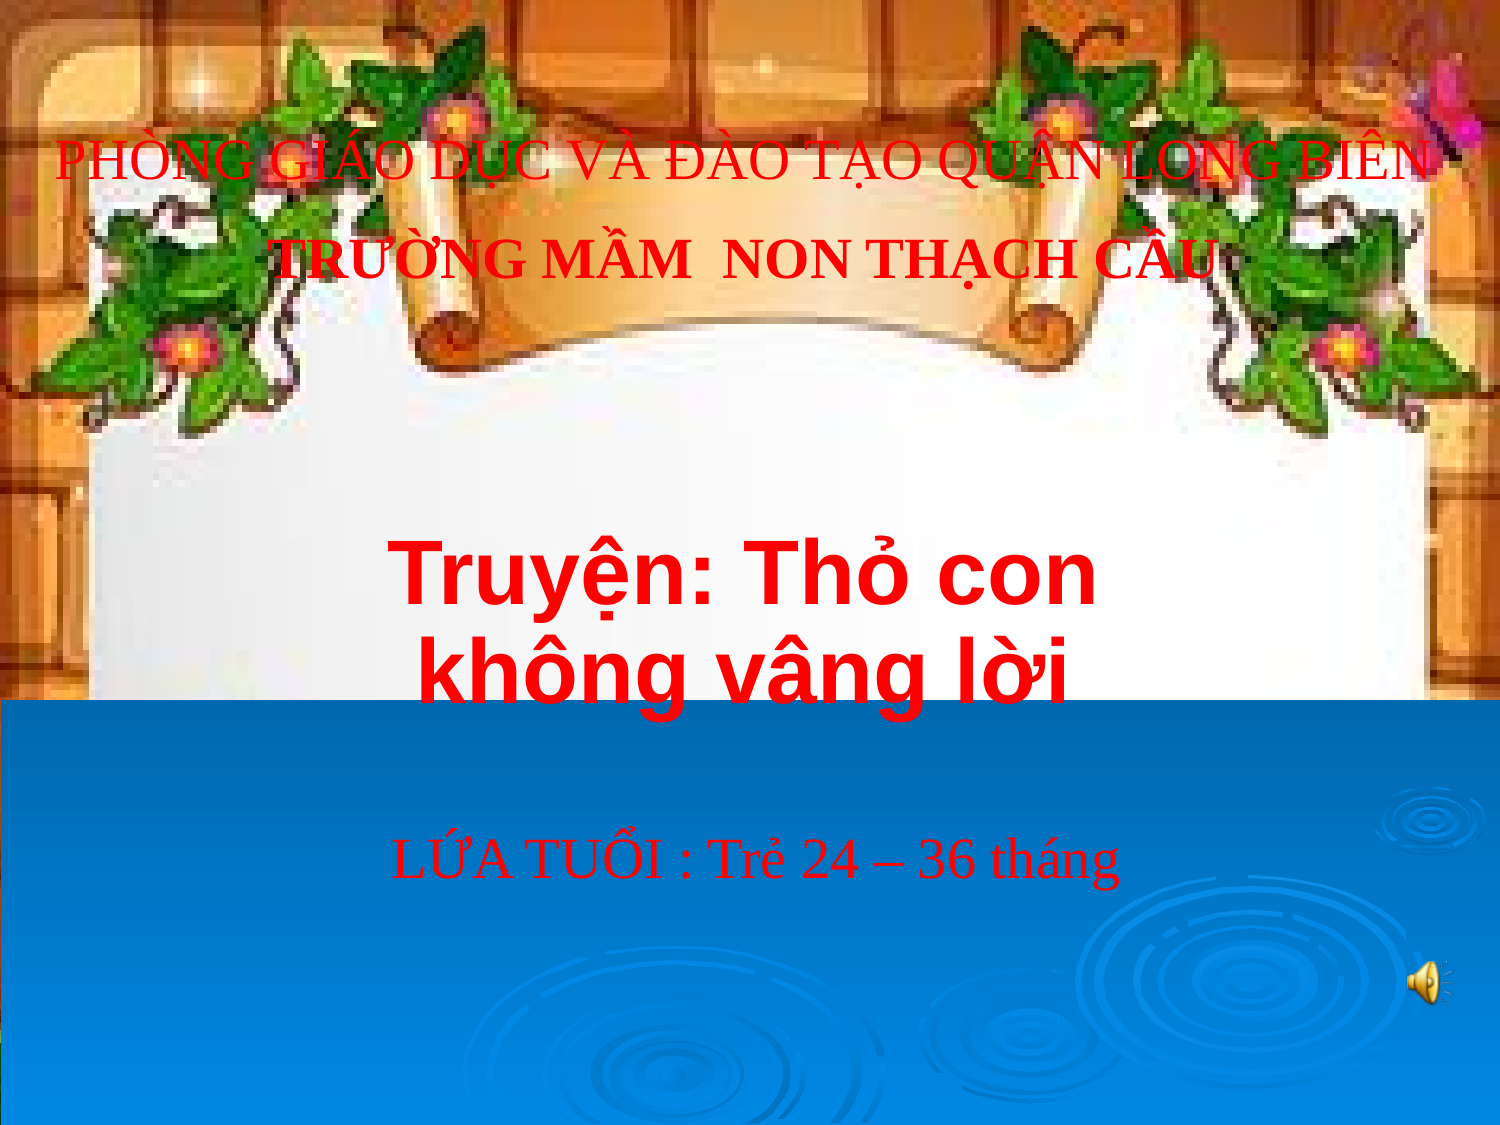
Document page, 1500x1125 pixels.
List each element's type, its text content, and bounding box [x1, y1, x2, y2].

picture [1406, 960, 1457, 1011]
text_box LỨA TUỔI : Trẻ 24 – 36 tháng [6, 812, 1500, 898]
text_box Truyện: Thỏ con không vâng lời [312, 518, 1175, 756]
text_box PHÒNG GIÁO DỤC VÀ ĐÀO TẠO QUẬN LONG BIÊN TRƯỜNG MẦM NON THẠCH CẦU [0, 114, 1494, 298]
picture [0, 0, 1500, 1125]
